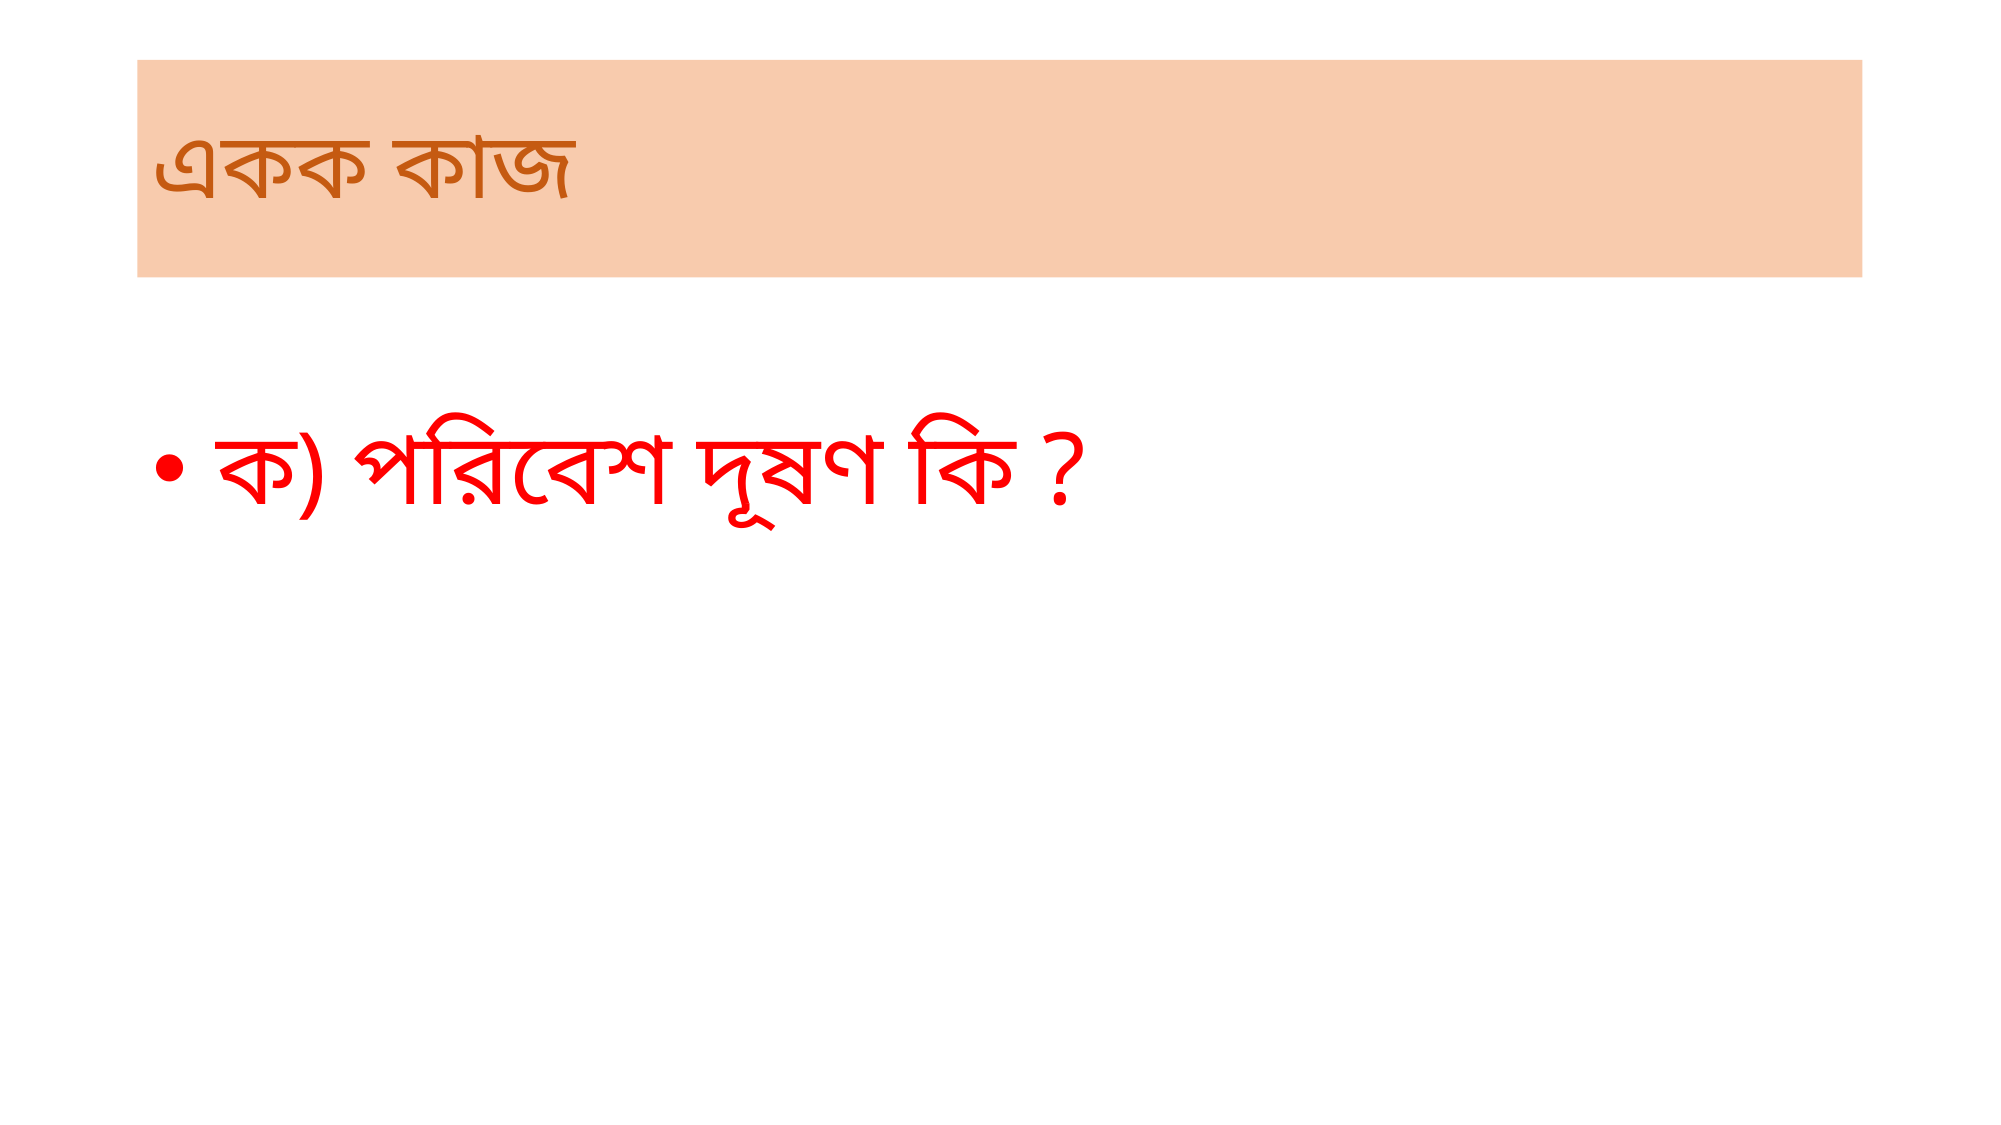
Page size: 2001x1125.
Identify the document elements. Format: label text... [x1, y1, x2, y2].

list ক) পরিবেশ দূষণ কি ? [137, 411, 1863, 1125]
title একক কাজ [137, 59, 1863, 278]
